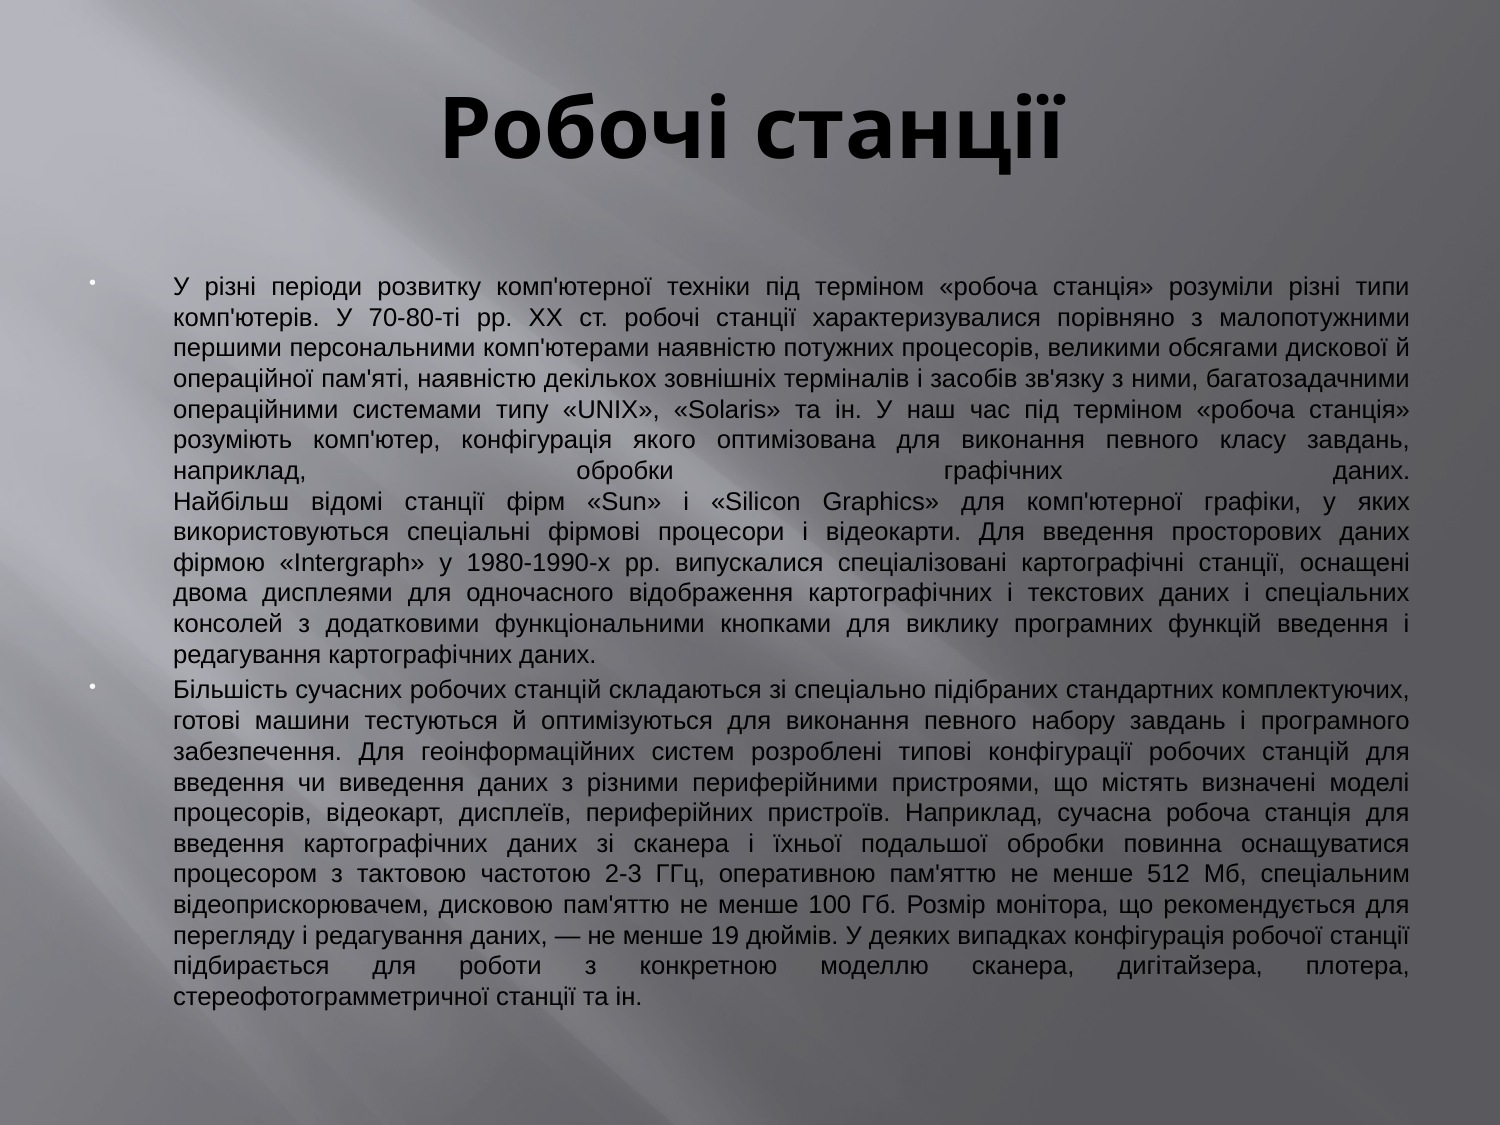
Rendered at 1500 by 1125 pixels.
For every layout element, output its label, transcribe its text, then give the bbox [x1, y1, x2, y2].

title Робочі станції [76, 30, 1427, 219]
list У різні періоди розвитку комп'ютерної техніки під терміном «робоча станція» розуміли різні типи комп'ютерів. У 70-80-ті pp. XX ст. робочі станції характеризувалися порівняно з малопотужними першими персональними комп'ютерами наявністю потужних процесорів, великими обсягами дискової й операційної пам'яті, наявністю декількох зовнішніх терміналів і засобів зв'язку з ними, багатозадачними операційними системами типу «UNIX», «Solaris» та ін. У наш час під терміном «робоча станція» розуміють комп'ютер, конфігурація якого оптимізована для виконання певного класу завдань, наприклад, обробки графічних даних. Найбільш відомі станції фірм «Sun» і «Silicon Graphics» для комп'ютерної графіки, у яких використовуються спеціальні фірмові процесори і відеокарти. Для введення просторових даних фірмою «Intergraph» у 1980-1990-х pp. випускалися спеціалізовані картографічні станції, оснащені двома дисплеями для одночасного відображення картографічних і текстових даних і спеціальних консолей з додатковими функціональними кнопками для виклику програмних функцій введення і редагування картографічних даних. Більшість сучасних робочих станцій складаються зі спеціально підібраних стандартних комплектуючих, готові машини тестуються й оптимізуються для виконання певного набору завдань і програмного забезпечення. Для геоінформаційних систем розроблені типові конфігурації робочих станцій для введення чи виведення даних з різними периферійними пристроями, що містять визначені моделі процесорів, відеокарт, дисплеїв, периферійних пристроїв. Наприклад, сучасна робоча станція для введення картографічних даних зі сканера і їхньої подальшої обробки повинна оснащуватися процесором з тактовою частотою 2-3 ГГц, оперативною пам'яттю не менше 512 Мб, спеціальним відеоприскорювачем, дисковою пам'яттю не менше 100 Гб. Розмір монітора, що рекомендується для перегляду і редагування даних, — не менше 19 дюймів. У деяких випадках конфігурація робочої станції підбирається для роботи з конкретною моделлю сканера, дигітайзера, плотера, стереофотограмметричної станції та ін. [75, 262, 1425, 1035]
